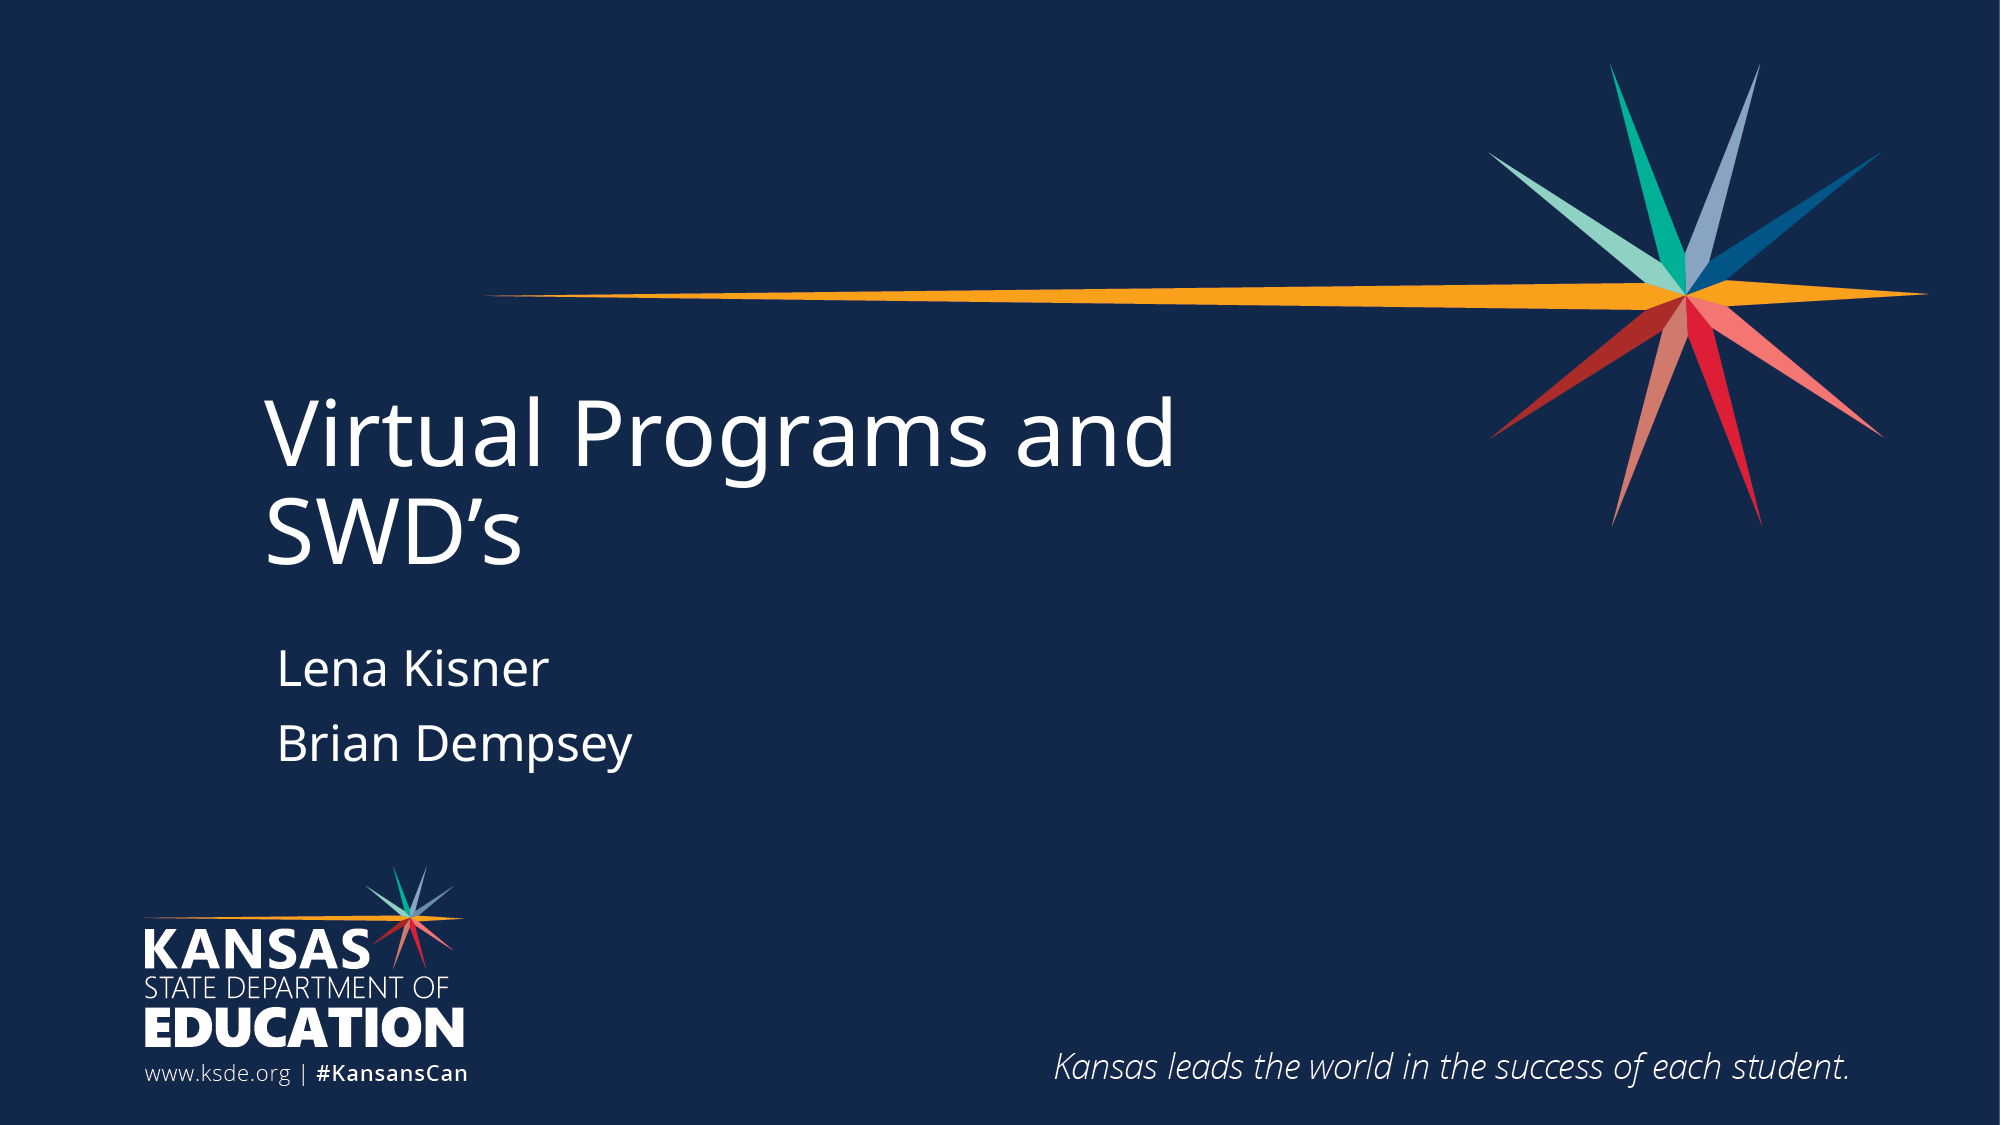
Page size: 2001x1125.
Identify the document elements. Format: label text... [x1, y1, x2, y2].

title Virtual Programs and SWD’s [249, 262, 1477, 710]
picture [0, 0, 2000, 1125]
subtitle Lena Kisner Brian Dempsey [261, 636, 1489, 807]
